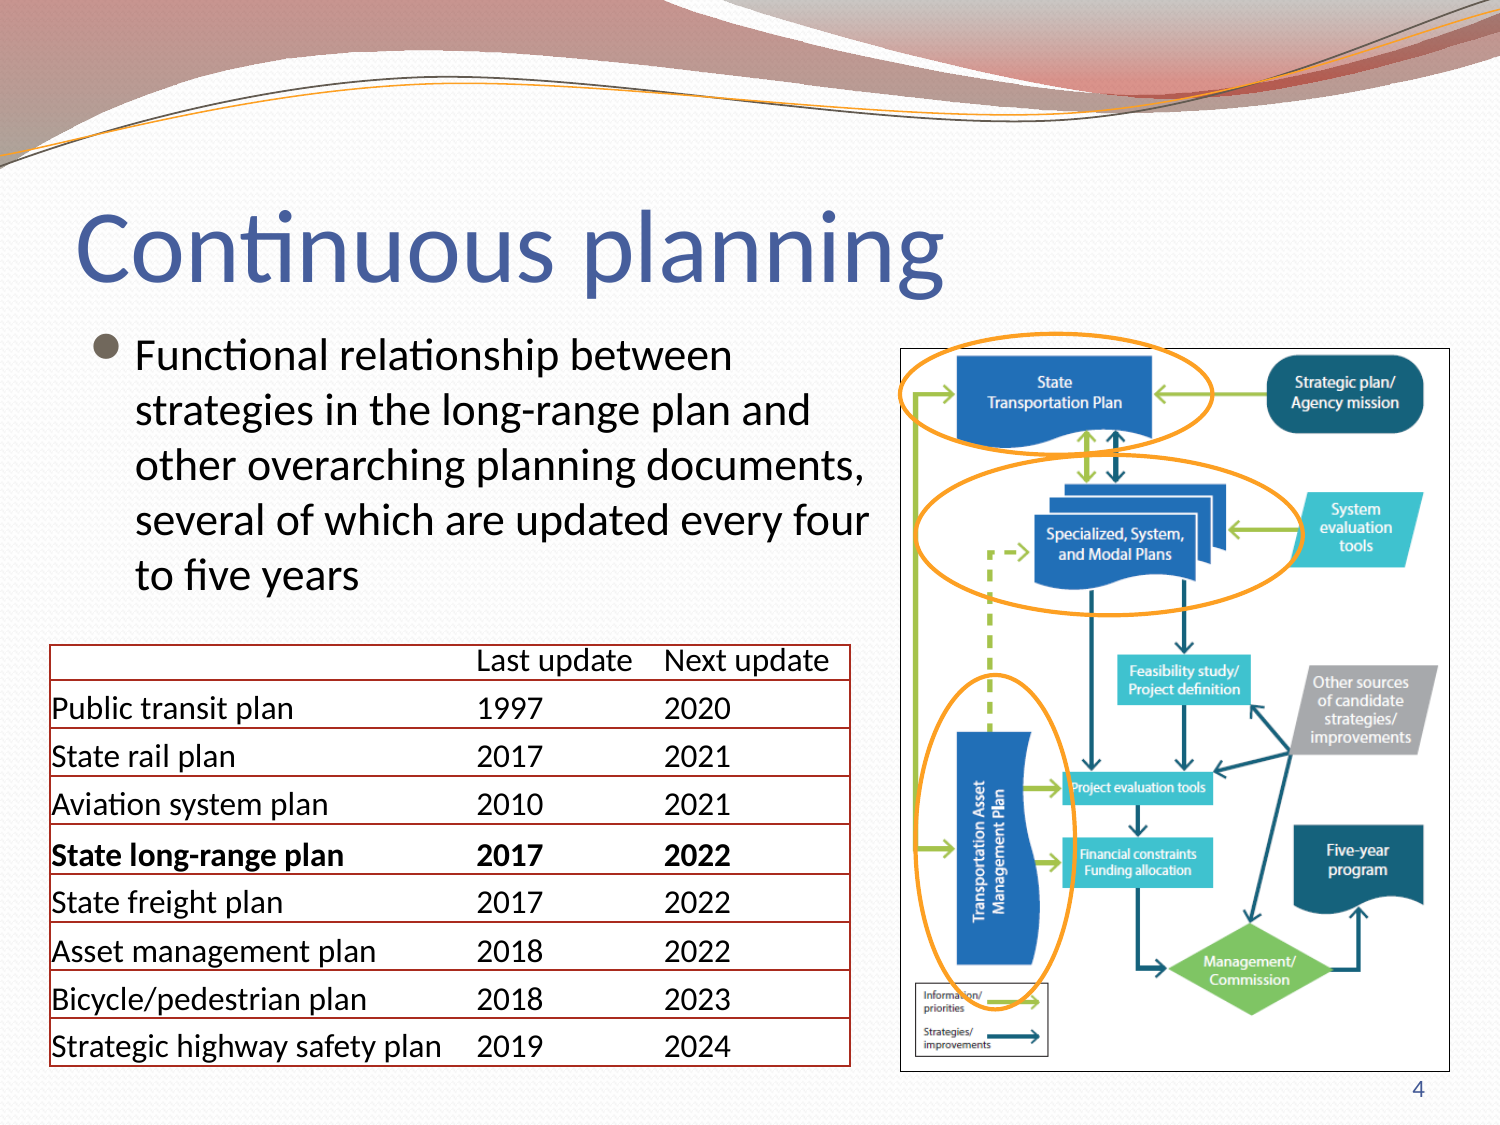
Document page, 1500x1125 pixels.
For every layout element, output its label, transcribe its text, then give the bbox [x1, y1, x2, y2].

table_header Last update [475, 646, 662, 679]
list Functional relationship between strategies in the long-range plan and other overarching planning documents, several of which are updated every four to five years [75, 317, 900, 1103]
table_cell 2018 [475, 923, 662, 969]
table_cell Public transit plan [51, 681, 475, 727]
table_cell 1997 [475, 681, 662, 727]
title Continuous planning [75, 115, 1425, 303]
table_cell 2022 [662, 825, 849, 873]
table_cell 2019 [475, 1019, 662, 1065]
table_header [51, 646, 475, 679]
table_cell 2023 [662, 971, 849, 1017]
table_cell 2010 [475, 777, 662, 823]
table_cell 2024 [662, 1019, 849, 1065]
table_cell 2022 [662, 923, 849, 969]
table_cell 2021 [662, 729, 849, 775]
list Completed 2019-2023 Strategic Highway Safety Plan update and interactive webmap Various analyses underway, including primary system intersections and bicycle/pedestrian accommodations [893, 349, 900, 1083]
table_cell State long-range plan [51, 825, 475, 873]
table_cell 2017 [475, 825, 662, 873]
table_cell State freight plan [51, 875, 475, 921]
table_cell 2017 [475, 875, 662, 921]
table_cell Aviation system plan [51, 777, 475, 823]
table_cell 2022 [662, 875, 849, 921]
slide_number 4 [1299, 1085, 1425, 1103]
table_cell State rail plan [51, 729, 475, 775]
table_cell Strategic highway safety plan [51, 1019, 475, 1065]
text_box [951, 331, 1161, 347]
table_cell Asset management plan [51, 923, 475, 969]
table_cell 2017 [475, 729, 662, 775]
table_cell 2020 [662, 681, 849, 727]
table_cell Bicycle/pedestrian plan [51, 971, 475, 1017]
table_cell 2018 [475, 971, 662, 1017]
table_header Next update [662, 646, 849, 679]
picture [900, 347, 1451, 1072]
table_cell 2021 [662, 777, 849, 823]
